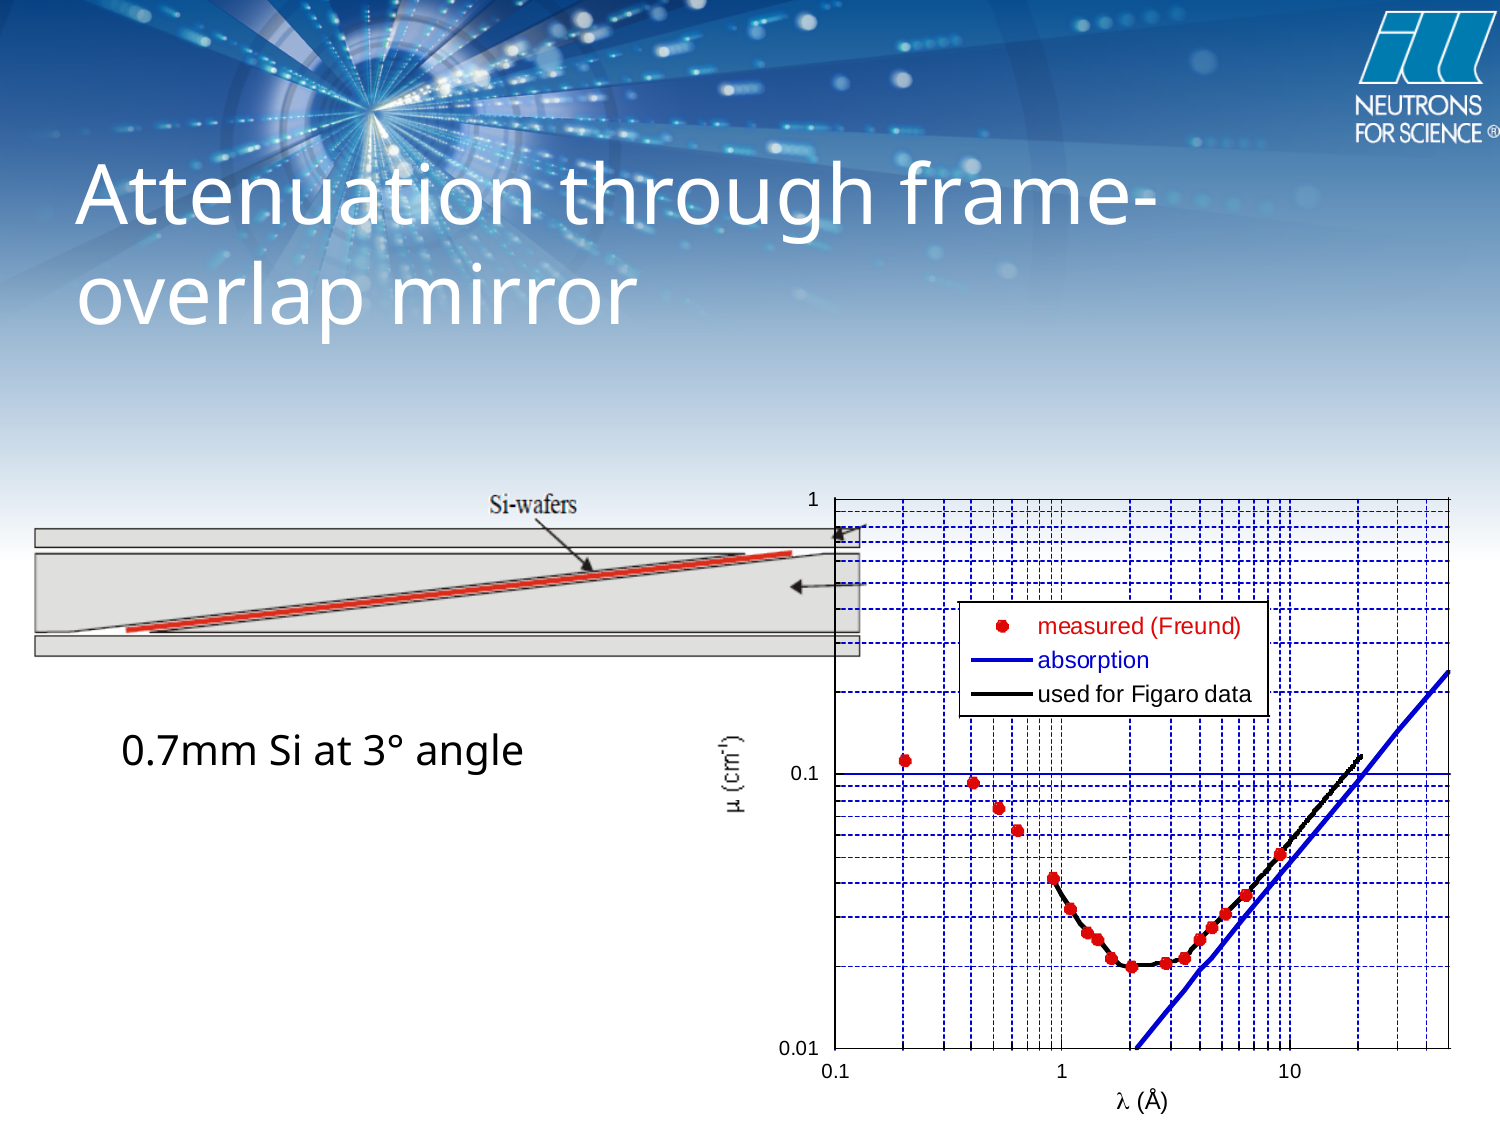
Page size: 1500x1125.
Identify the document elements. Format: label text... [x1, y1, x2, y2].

text_box 0.7mm Si at 3° angle [106, 716, 656, 781]
title Attenuation through frame-overlap mirror [75, 152, 1425, 342]
picture [0, 473, 1499, 1124]
picture [0, 0, 1500, 338]
